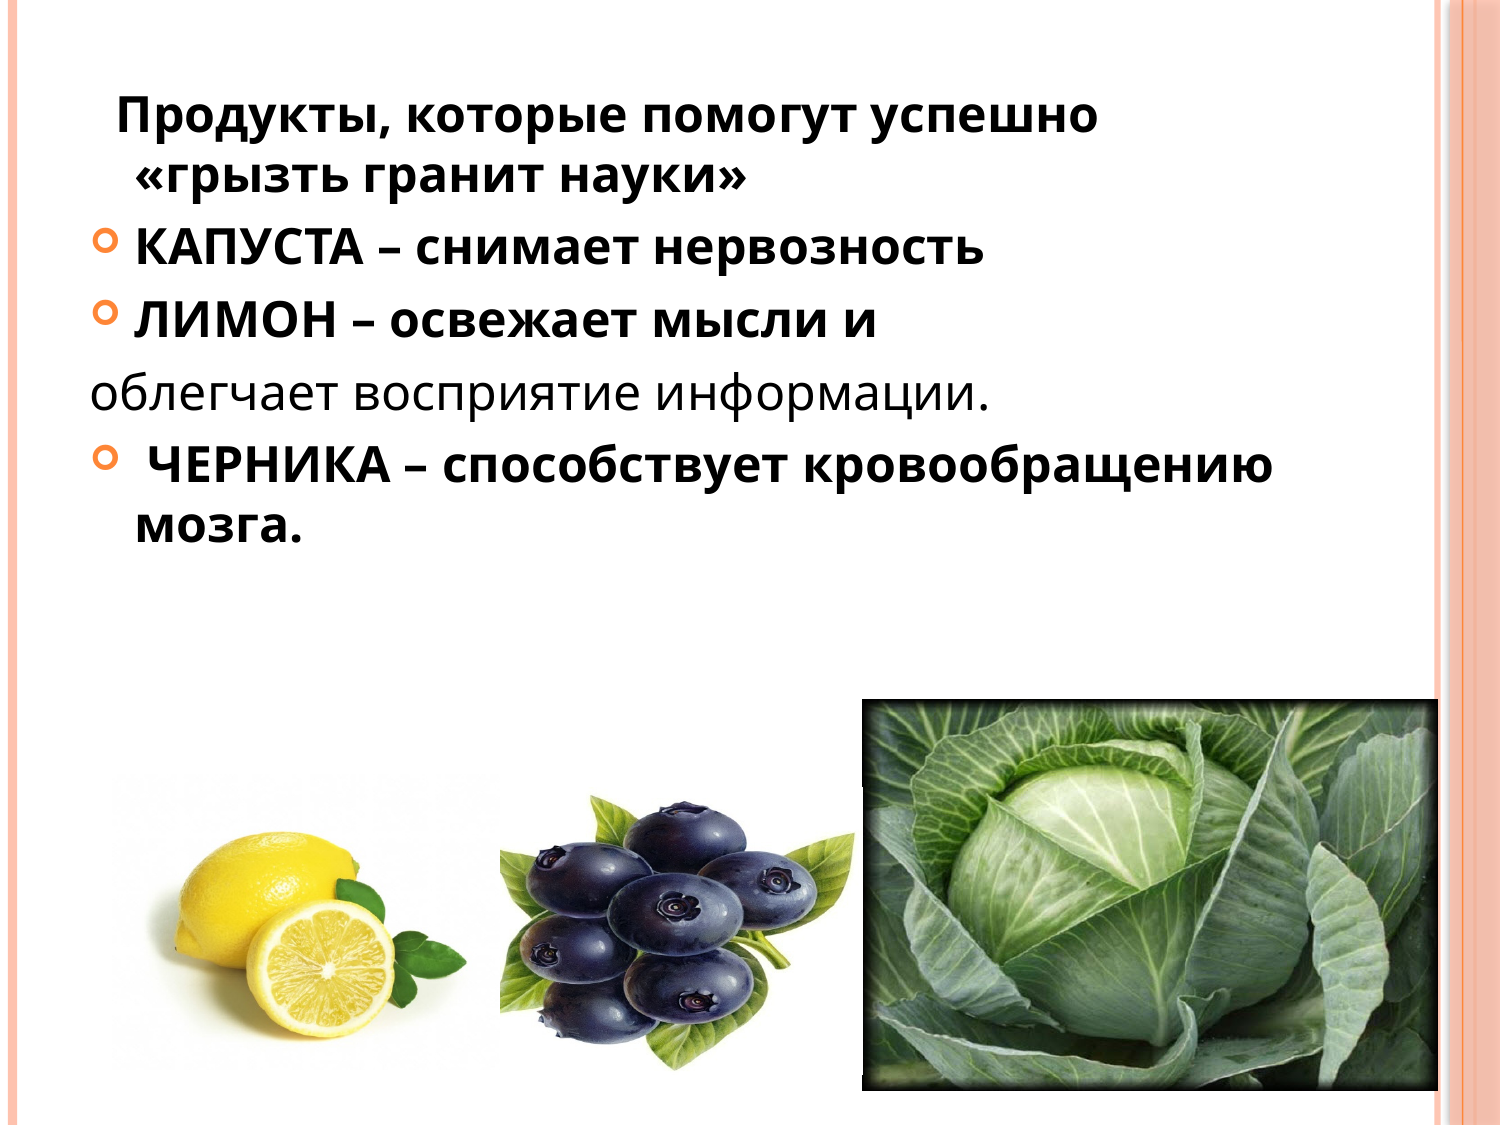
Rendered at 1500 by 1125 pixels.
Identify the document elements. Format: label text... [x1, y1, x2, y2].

picture [111, 699, 1438, 1092]
list Продукты, которые помогут успешно «грызть гранит науки» КАПУСТА – снимает нервозность ЛИМОН – освежает мысли и облегчает восприятие информации. ЧЕРНИКА – способствует кровообращению мозга. [75, 75, 1300, 1062]
